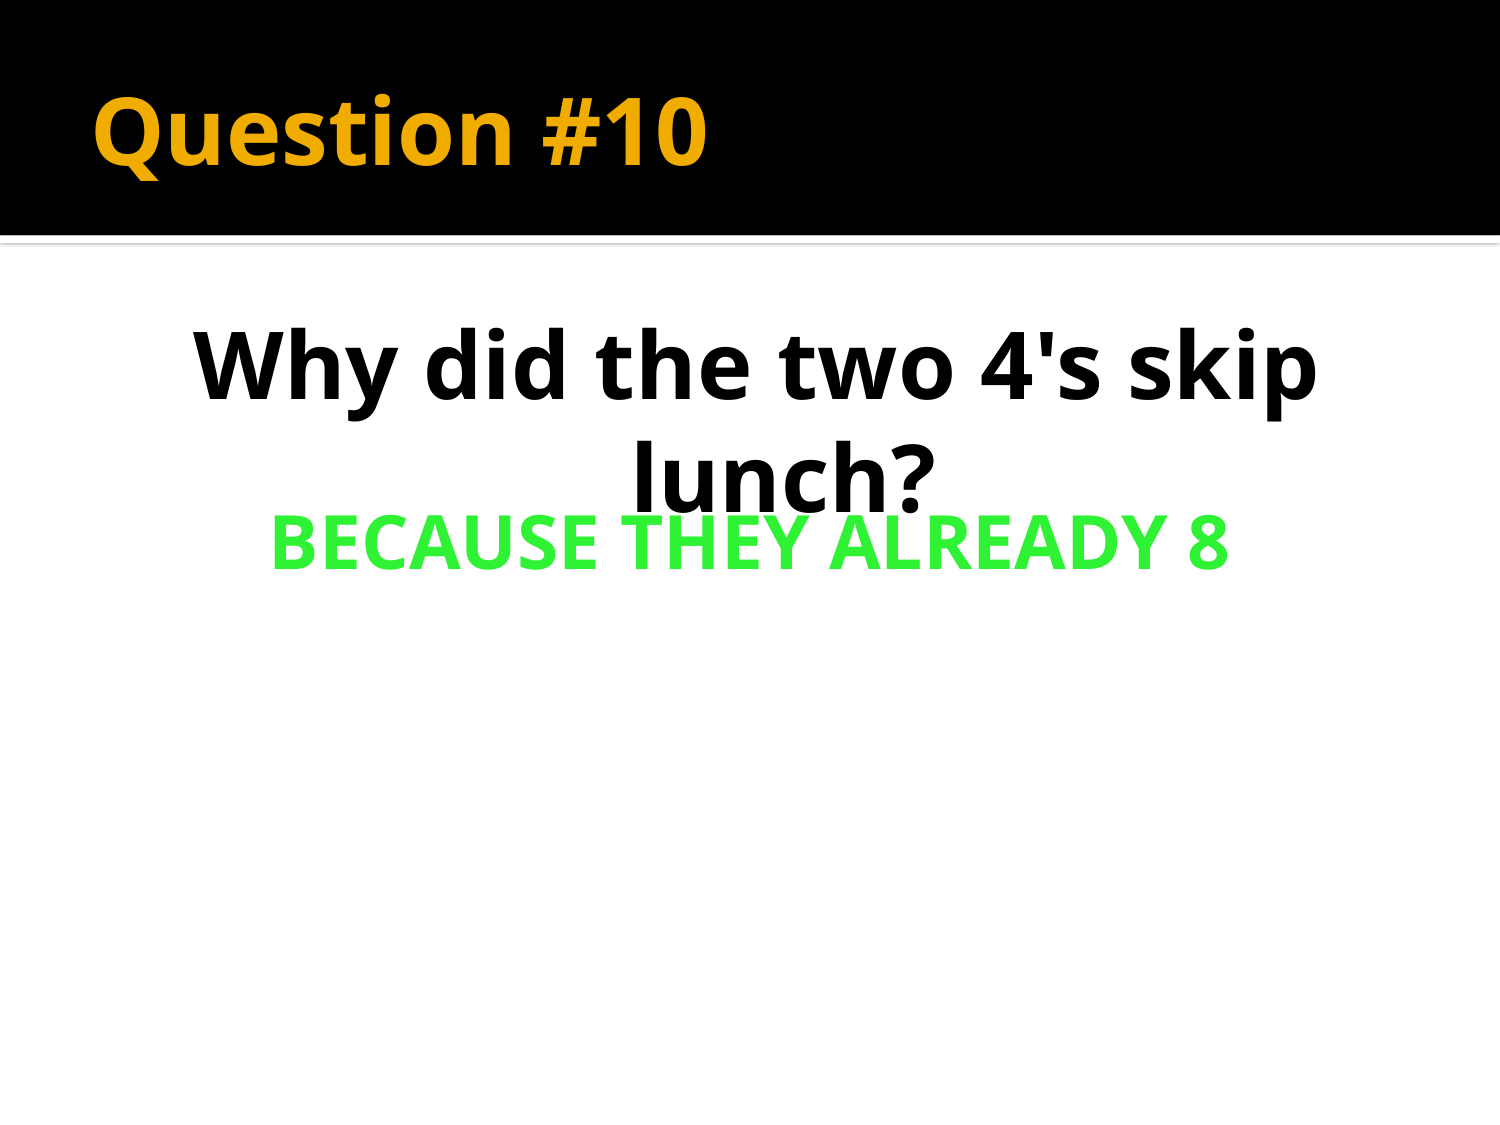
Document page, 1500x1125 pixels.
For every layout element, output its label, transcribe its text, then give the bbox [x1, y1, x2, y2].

title Question #10 [75, 25, 1425, 231]
list Why did the two 4's skip lunch? [75, 291, 1425, 1050]
text_box Because they already 8 [253, 486, 1247, 592]
